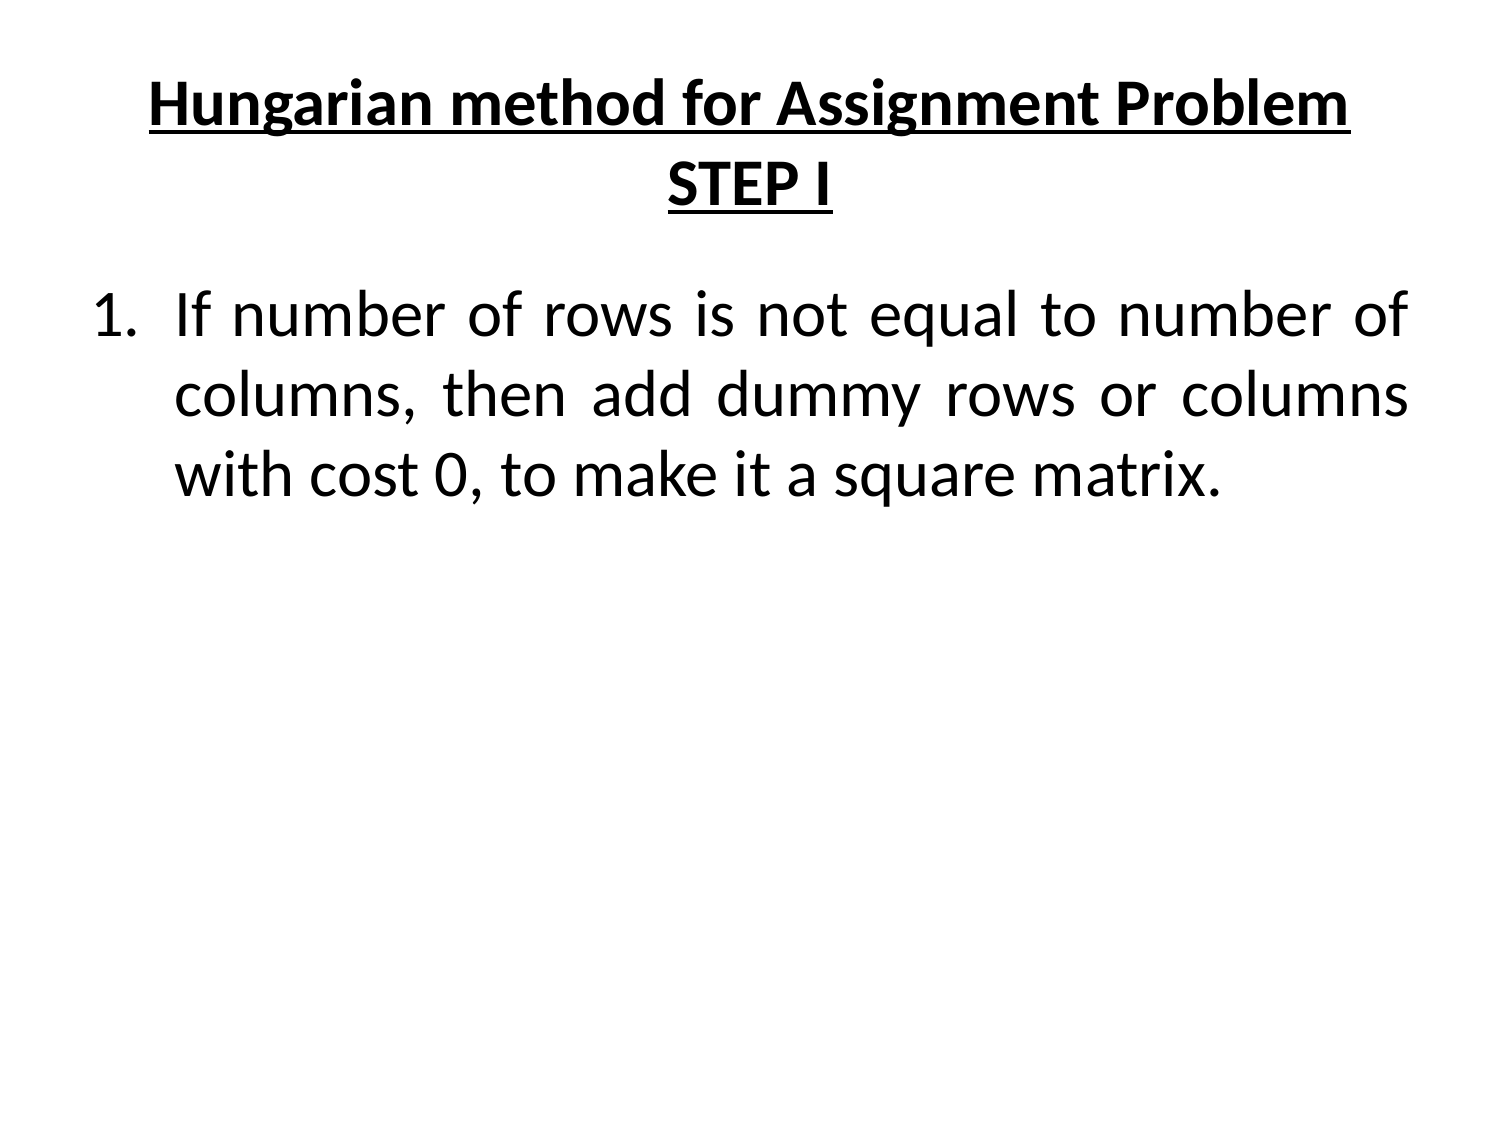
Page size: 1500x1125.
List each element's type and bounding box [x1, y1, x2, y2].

list [75, 262, 1425, 1005]
title [75, 45, 1425, 233]
